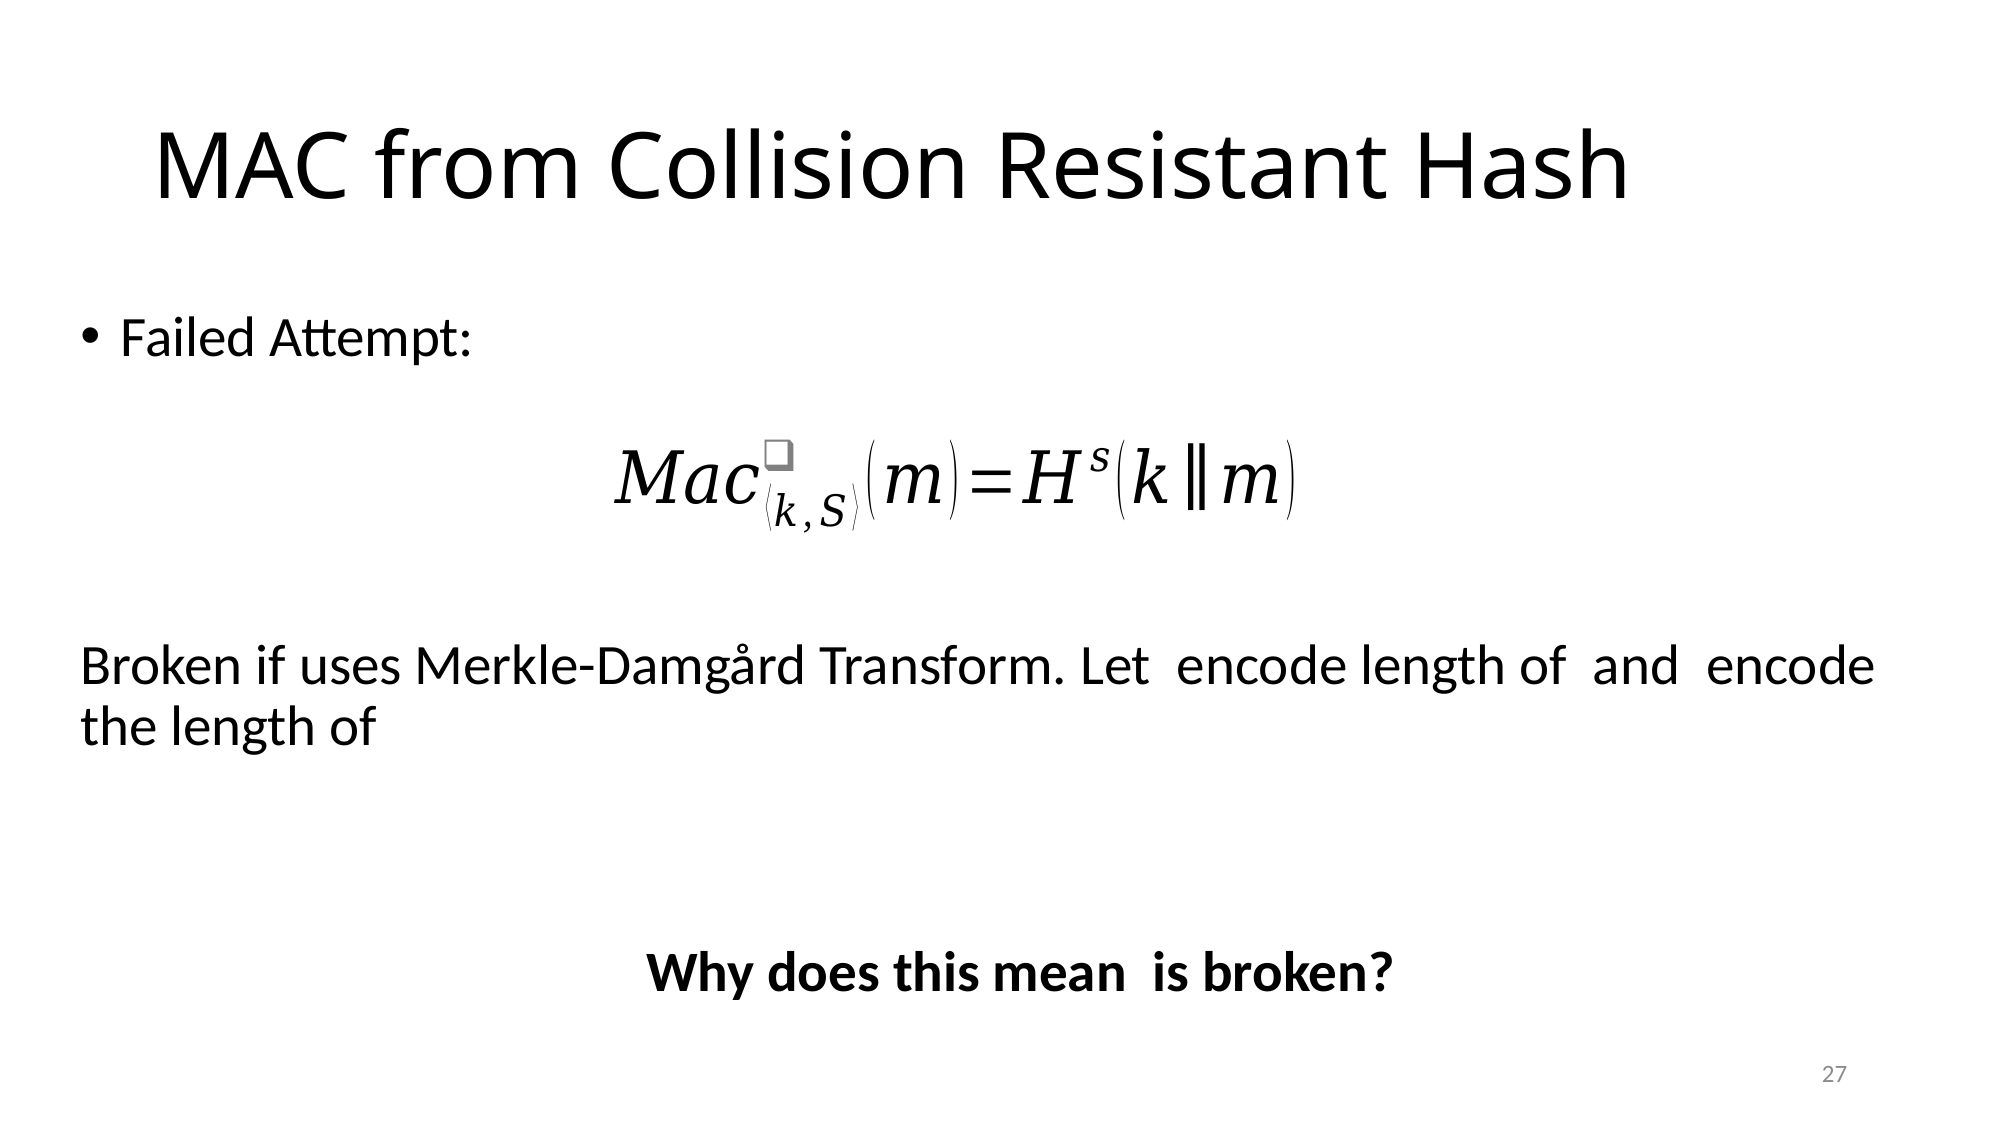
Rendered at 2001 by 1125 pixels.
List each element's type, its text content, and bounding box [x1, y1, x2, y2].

title MAC from Collision Resistant Hash [137, 59, 1863, 278]
slide_number 27 [1412, 1042, 1863, 1103]
